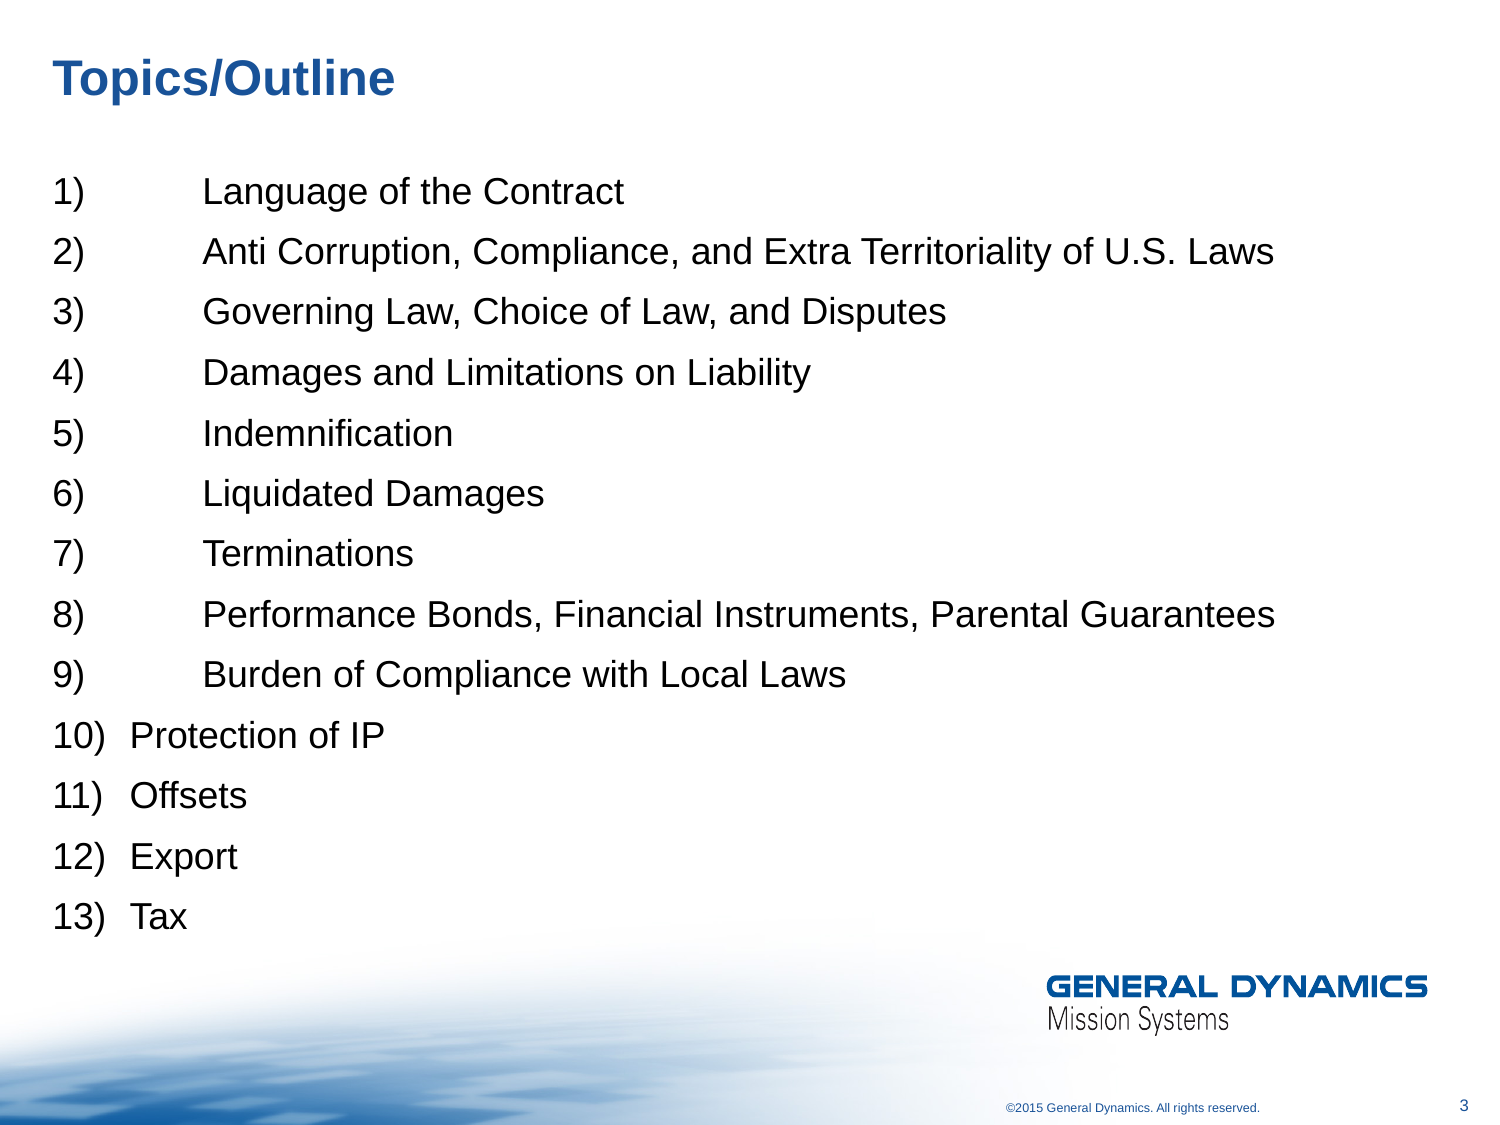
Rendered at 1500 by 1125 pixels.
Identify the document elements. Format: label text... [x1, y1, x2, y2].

title Topics/Outline [37, 37, 1463, 113]
footer ©2015 General Dynamics. All rights reserved. [762, 1062, 1275, 1123]
picture [0, 826, 1500, 1125]
slide_number 3 [1412, 1062, 1484, 1123]
list 1) Language of the Contract 2) Anti Corruption, Compliance, and Extra Territoriality of U.S. Laws 3) Governing Law, Choice of Law, and Disputes 4) Damages and Limitations on Liability 5) Indemnification 6) Liquidated Damages 7) Terminations 8) Performance Bonds, Financial Instruments, Parental Guarantees 9) Burden of Compliance with Local Laws Protection of IP Offsets Export Tax [37, 162, 1463, 938]
